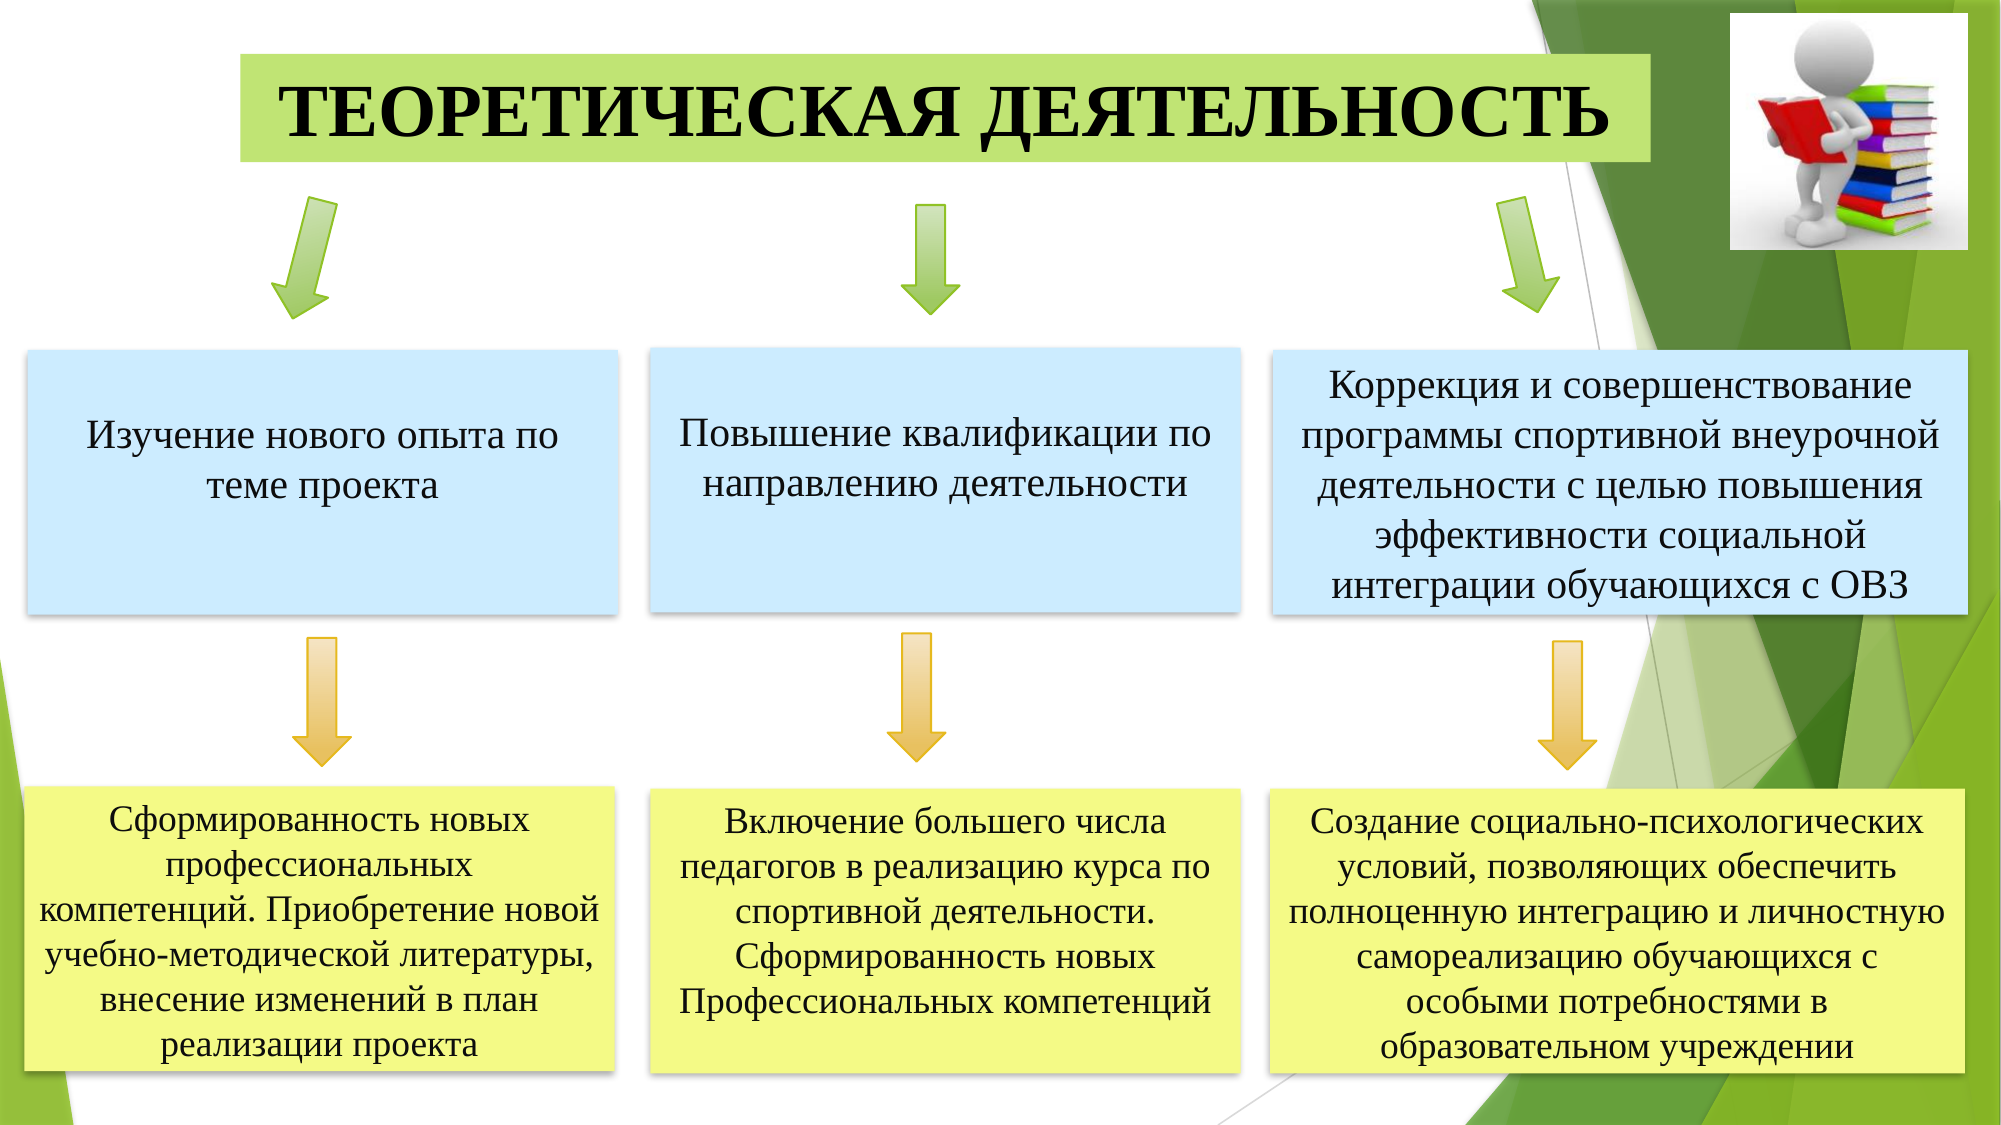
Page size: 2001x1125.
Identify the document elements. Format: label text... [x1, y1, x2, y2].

text_box Создание социально-психологических условий, позволяющих обеспечить полноценную интеграцию и личностную самореализацию обучающихся с особыми потребностями в образовательном учреждении [1269, 788, 1966, 1074]
text_box Повышение квалификации по направлению деятельности [649, 346, 1242, 614]
text_box [292, 636, 352, 767]
text_box Сформированность новых профессиональных компетенций. Приобретение новой учебно-методической литературы, внесение изменений в план реализации проекта [23, 785, 616, 1072]
text_box [1537, 640, 1598, 771]
picture [1730, 13, 1969, 251]
text_box [900, 203, 961, 316]
text_box [271, 196, 338, 320]
text_box Изучение нового опыта по теме проекта [26, 348, 619, 616]
text_box Включение большего числа педагогов в реализацию курса по спортивной деятельности. Сформированность новых Профессиональных компетенций [649, 788, 1242, 1074]
text_box Коррекция и совершенствование программы спортивной внеурочной деятельности с целью повышения эффективности социальной интеграции обучающихся с ОВЗ [1272, 348, 1969, 616]
title ТЕОРЕТИЧЕСКАЯ ДЕЯТЕЛЬНОСТЬ [240, 53, 1651, 163]
text_box [886, 632, 947, 763]
text_box [1495, 196, 1561, 314]
